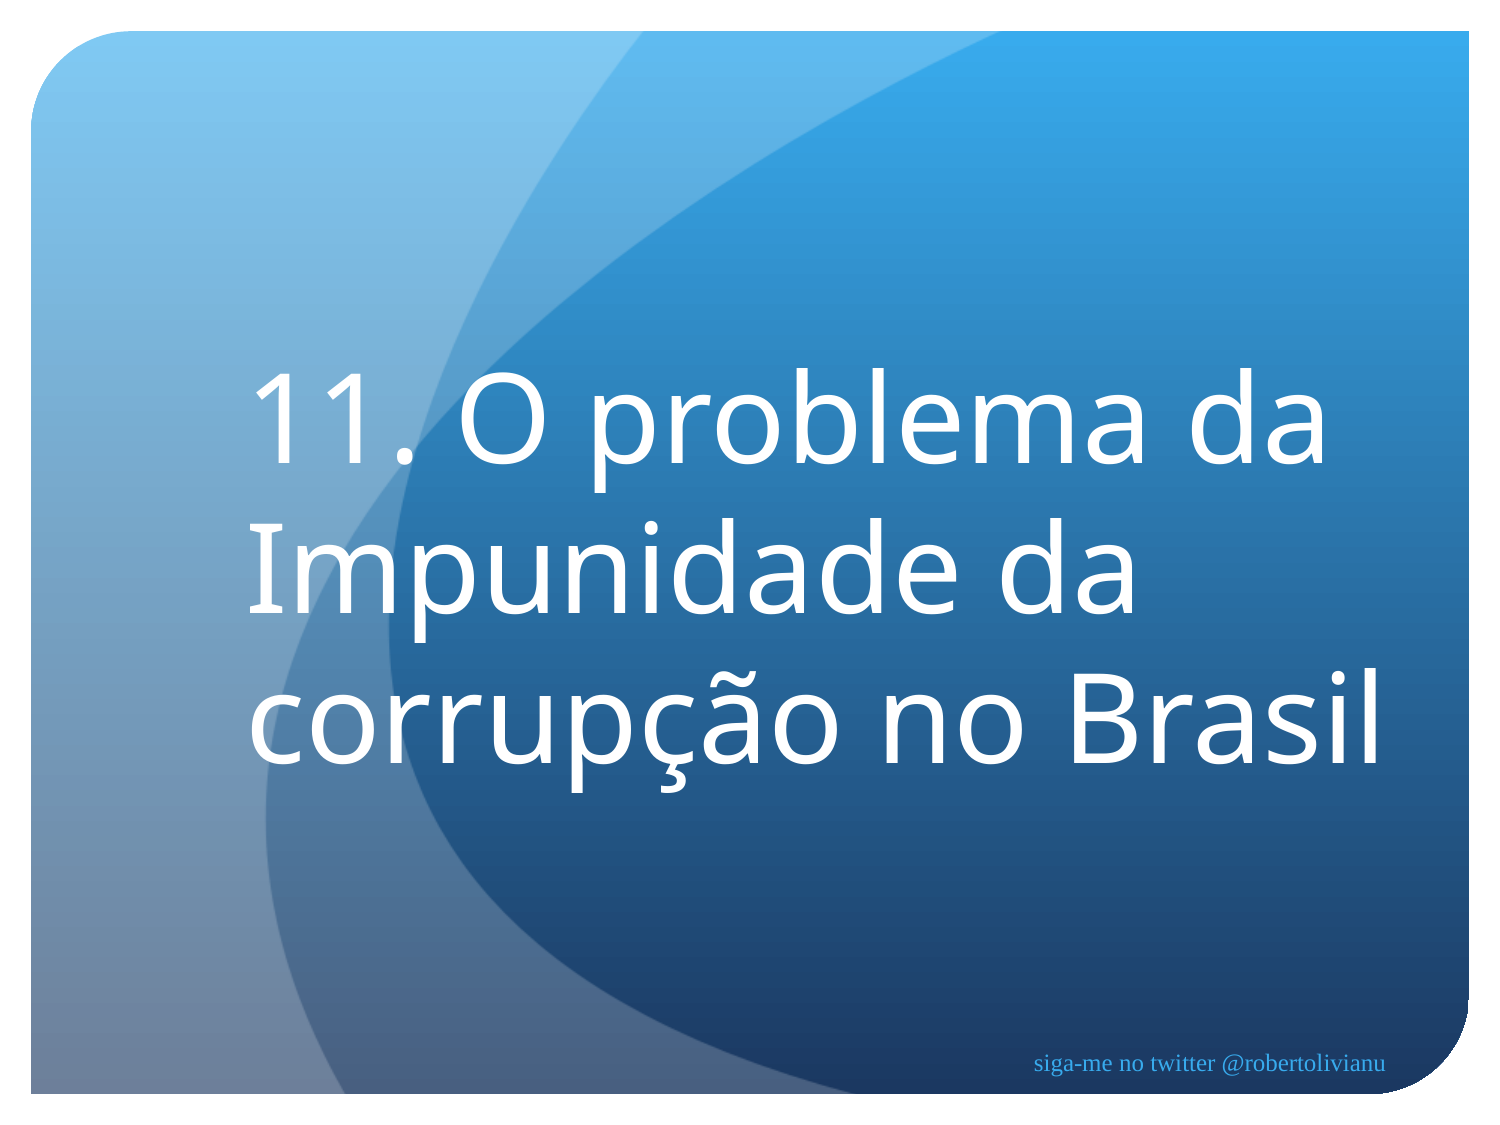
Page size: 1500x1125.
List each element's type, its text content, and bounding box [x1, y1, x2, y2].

picture [26, 30, 1474, 1095]
footer siga-me no twitter @robertolivianu [542, 1031, 1402, 1092]
text_box 11. O problema da Impunidade da corrupção no Brasil [230, 30, 1500, 796]
